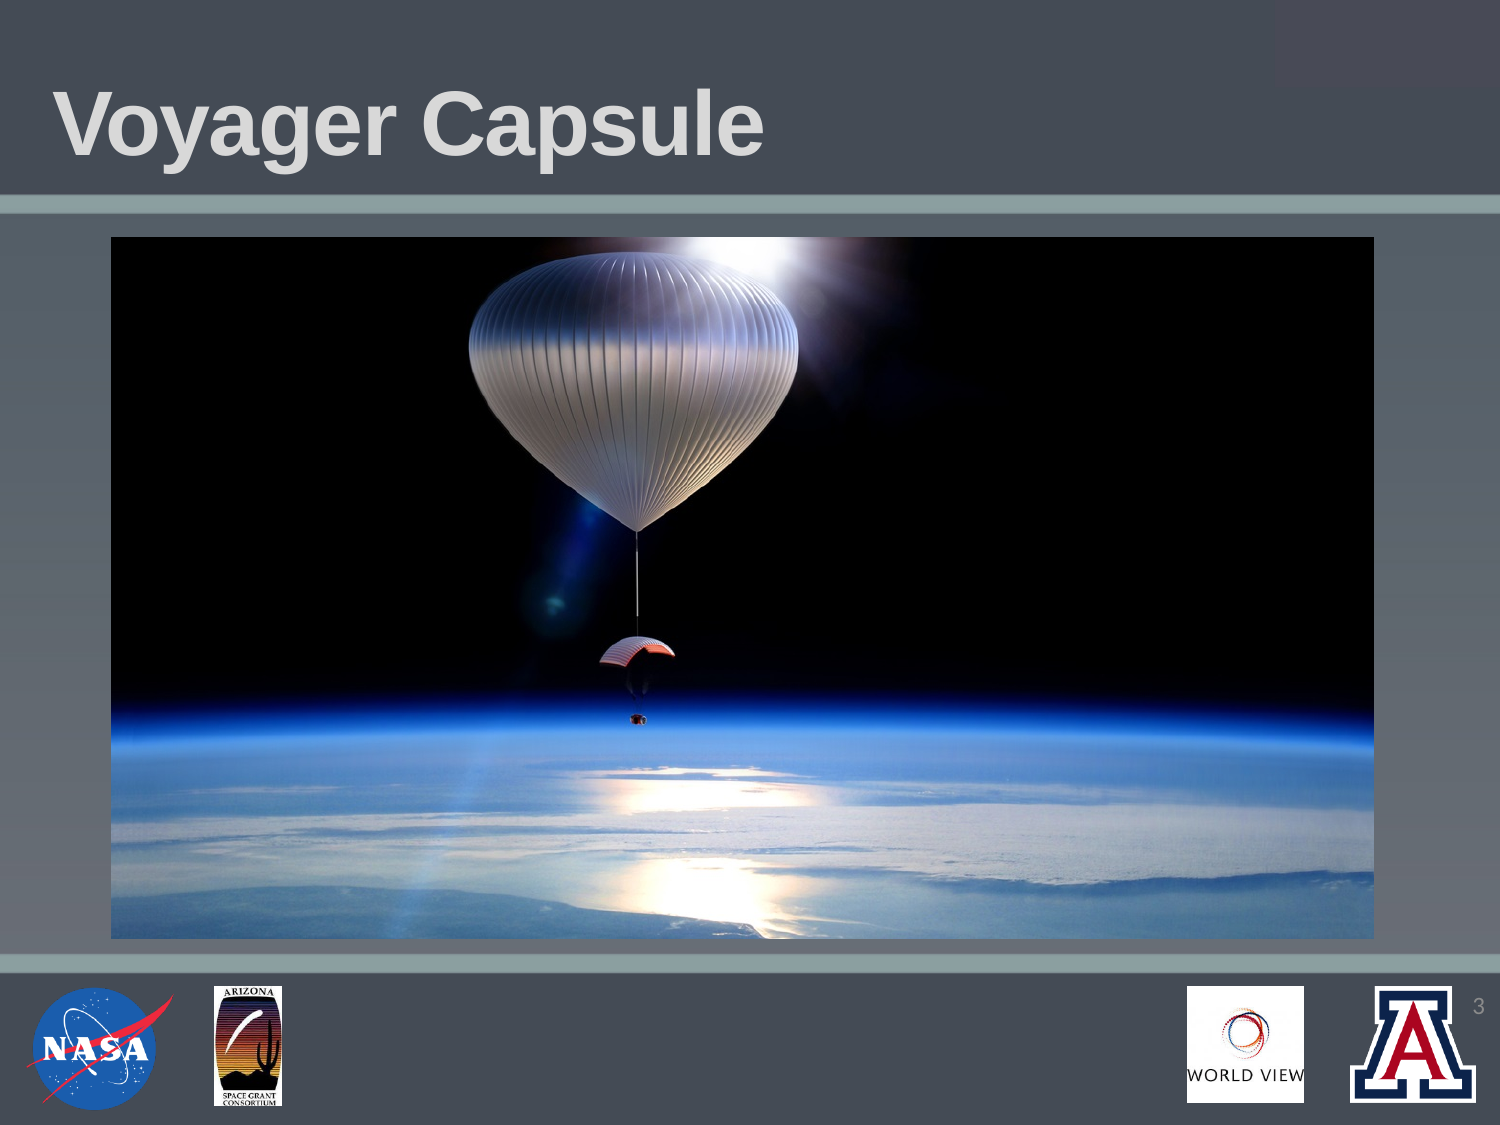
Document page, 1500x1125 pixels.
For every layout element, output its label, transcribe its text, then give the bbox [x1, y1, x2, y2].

title Voyager Capsule [37, 24, 1388, 213]
picture [0, 0, 1500, 1125]
list Voyager Capsule picture [99, 245, 1450, 988]
slide_number 3 [1149, 975, 1500, 1035]
